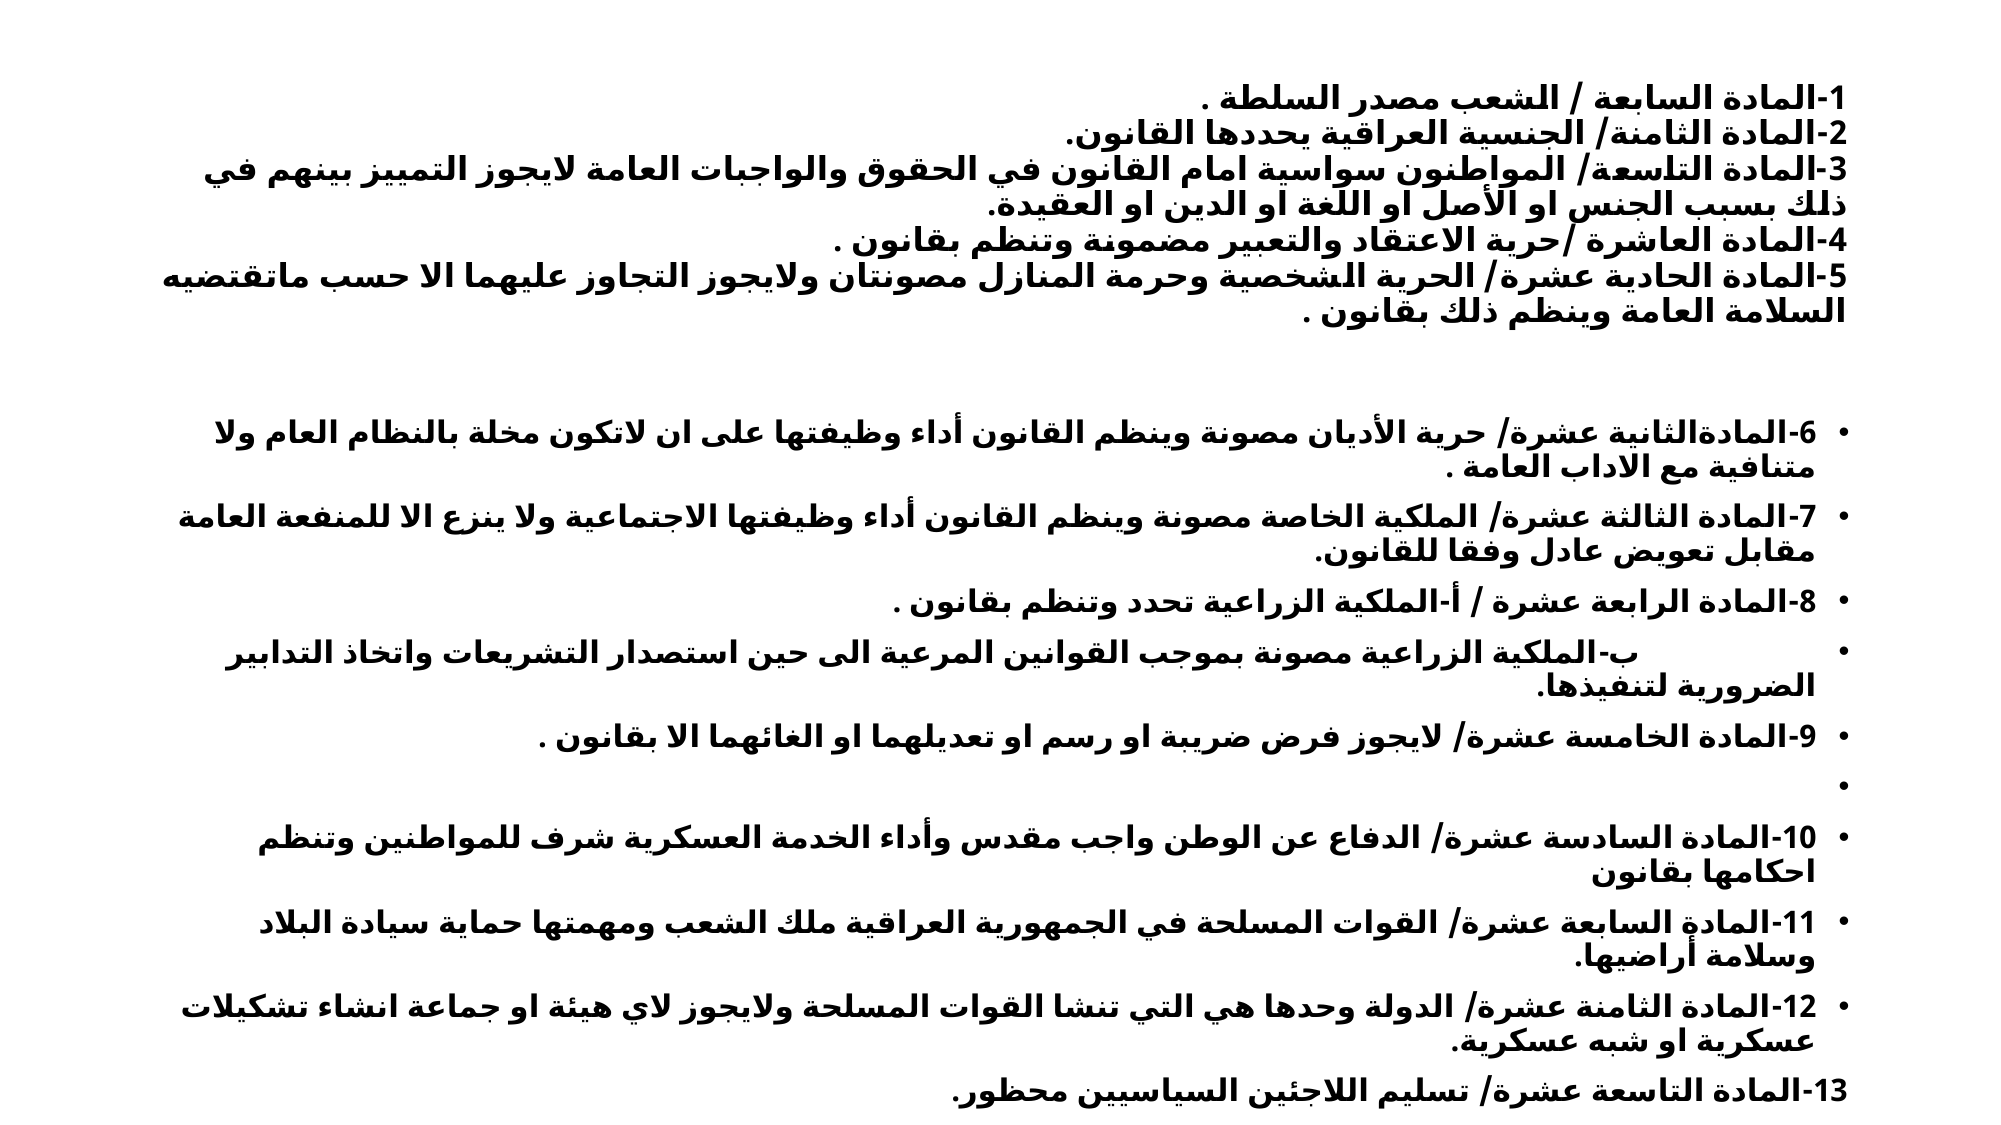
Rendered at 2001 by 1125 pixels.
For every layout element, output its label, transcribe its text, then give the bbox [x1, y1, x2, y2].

list 6-المادةالثانية عشرة/ حرية الأديان مصونة وينظم القانون أداء وظيفتها على ان لاتكون مخلة بالنظام العام ولا متنافية مع الاداب العامة . 7-المادة الثالثة عشرة/ الملكية الخاصة مصونة وينظم القانون أداء وظيفتها الاجتماعية ولا ينزع الا للمنفعة العامة مقابل تعويض عادل وفقا للقانون. 8-المادة الرابعة عشرة / أ-الملكية الزراعية تحدد وتنظم بقانون . ب-الملكية الزراعية مصونة بموجب القوانين المرعية الى حين استصدار التشريعات واتخاذ التدابير الضرورية لتنفيذها. 9-المادة الخامسة عشرة/ لايجوز فرض ضريبة او رسم او تعديلهما او الغائهما الا بقانون . 10-المادة السادسة عشرة/ الدفاع عن الوطن واجب مقدس وأداء الخدمة العسكرية شرف للمواطنين وتنظم احكامها بقانون 11-المادة السابعة عشرة/ القوات المسلحة في الجمهورية العراقية ملك الشعب ومهمتها حماية سيادة البلاد وسلامة أراضيها. 12-المادة الثامنة عشرة/ الدولة وحدها هي التي تنشا القوات المسلحة ولايجوز لاي هيئة او جماعة انشاء تشكيلات عسكرية او شبه عسكرية. 13-المادة التاسعة عشرة/ تسليم اللاجئين السياسيين محظور. [137, 354, 1863, 1125]
title 1-المادة السابعة / الشعب مصدر السلطة . 2-المادة الثامنة/ الجنسية العراقية يحددها القانون. 3-المادة التاسعة/ المواطنون سواسية امام القانون في الحقوق والواجبات العامة لايجوز التمييز بينهم في ذلك بسبب الجنس او الأصل او اللغة او الدين او العقيدة. 4-المادة العاشرة /حرية الاعتقاد والتعبير مضمونة وتنظم بقانون . 5-المادة الحادية عشرة/ الحرية الشخصية وحرمة المنازل مصونتان ولايجوز التجاوز عليهما الا حسب ماتقتضيه السلامة العامة وينظم ذلك بقانون . [137, 0, 1863, 354]
